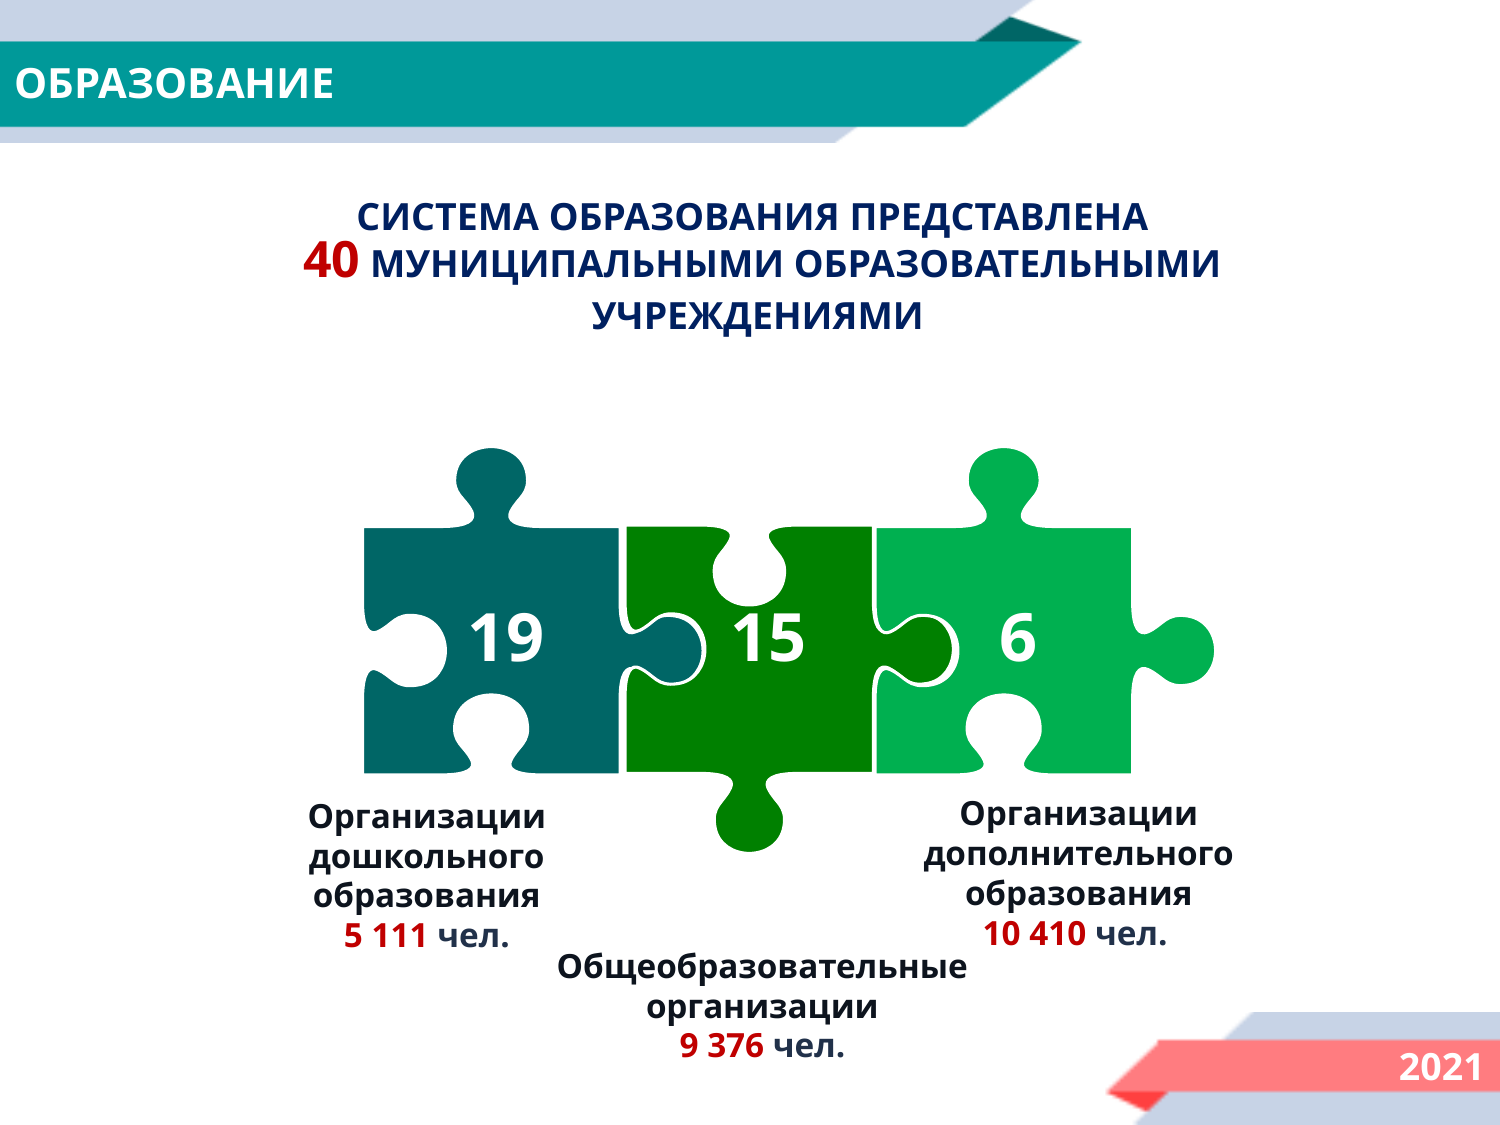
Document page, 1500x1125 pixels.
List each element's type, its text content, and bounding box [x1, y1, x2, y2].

text_box [624, 683, 875, 854]
text_box [767, 525, 874, 587]
text_box 19 [375, 587, 637, 683]
text_box [1150, 615, 1216, 686]
picture [1087, 1012, 1500, 1125]
text_box [362, 446, 621, 633]
picture [0, 0, 1401, 143]
text_box 6 [887, 587, 1150, 683]
text_box 15 [637, 587, 887, 683]
text_box Общеобразовательные организации 9 376 чел. [537, 937, 988, 1072]
text_box [875, 446, 1133, 587]
text_box Организации дошкольного образования 5 111 чел. [274, 787, 579, 962]
text_box [875, 683, 1134, 775]
text_box [624, 525, 732, 587]
text_box [362, 668, 622, 775]
text_box Организации дополнительного образования 10 410 чел. [907, 785, 1250, 960]
title СИСТЕМА ОБРАЗОВАНИЯ ПРЕДСТАВЛЕНА 40 МУНИЦИПАЛЬНЫМИ ОБРАЗОВАТЕЛЬНЫМИ УЧРЕЖДЕНИЯМИ [162, 174, 1363, 351]
